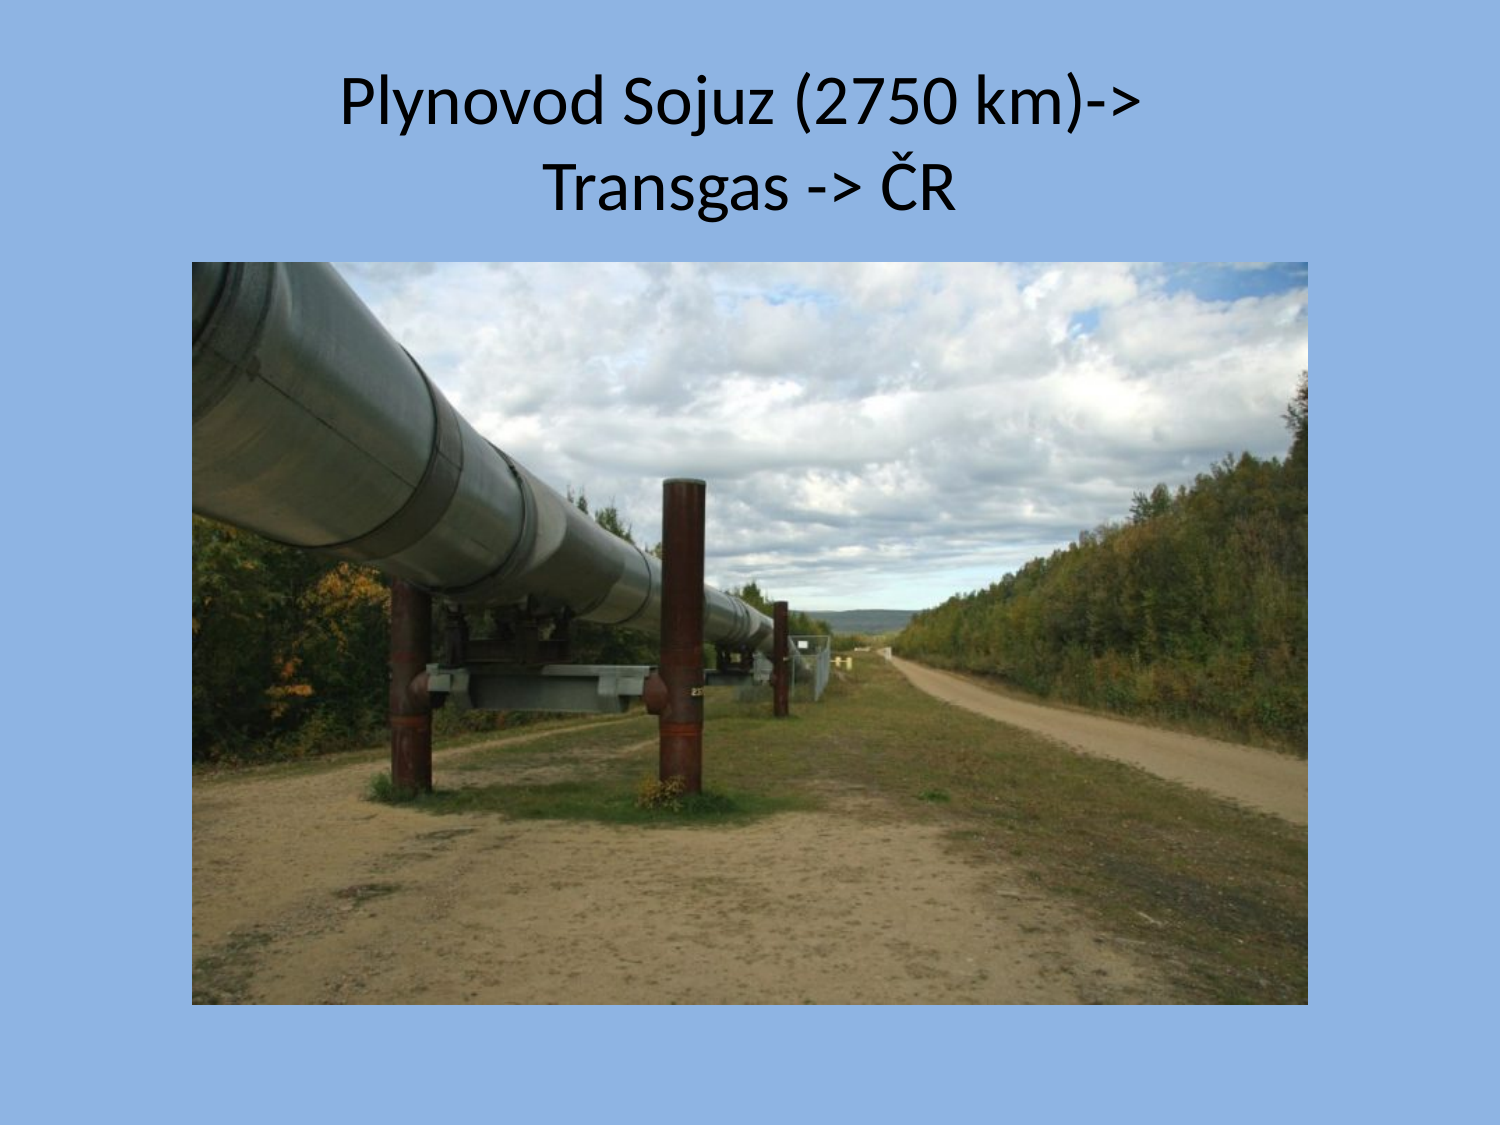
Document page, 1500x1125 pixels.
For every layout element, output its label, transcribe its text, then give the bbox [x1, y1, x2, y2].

title Plynovod Sojuz (2750 km)-> Transgas -> ČR [75, 45, 1425, 233]
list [192, 262, 1308, 1006]
